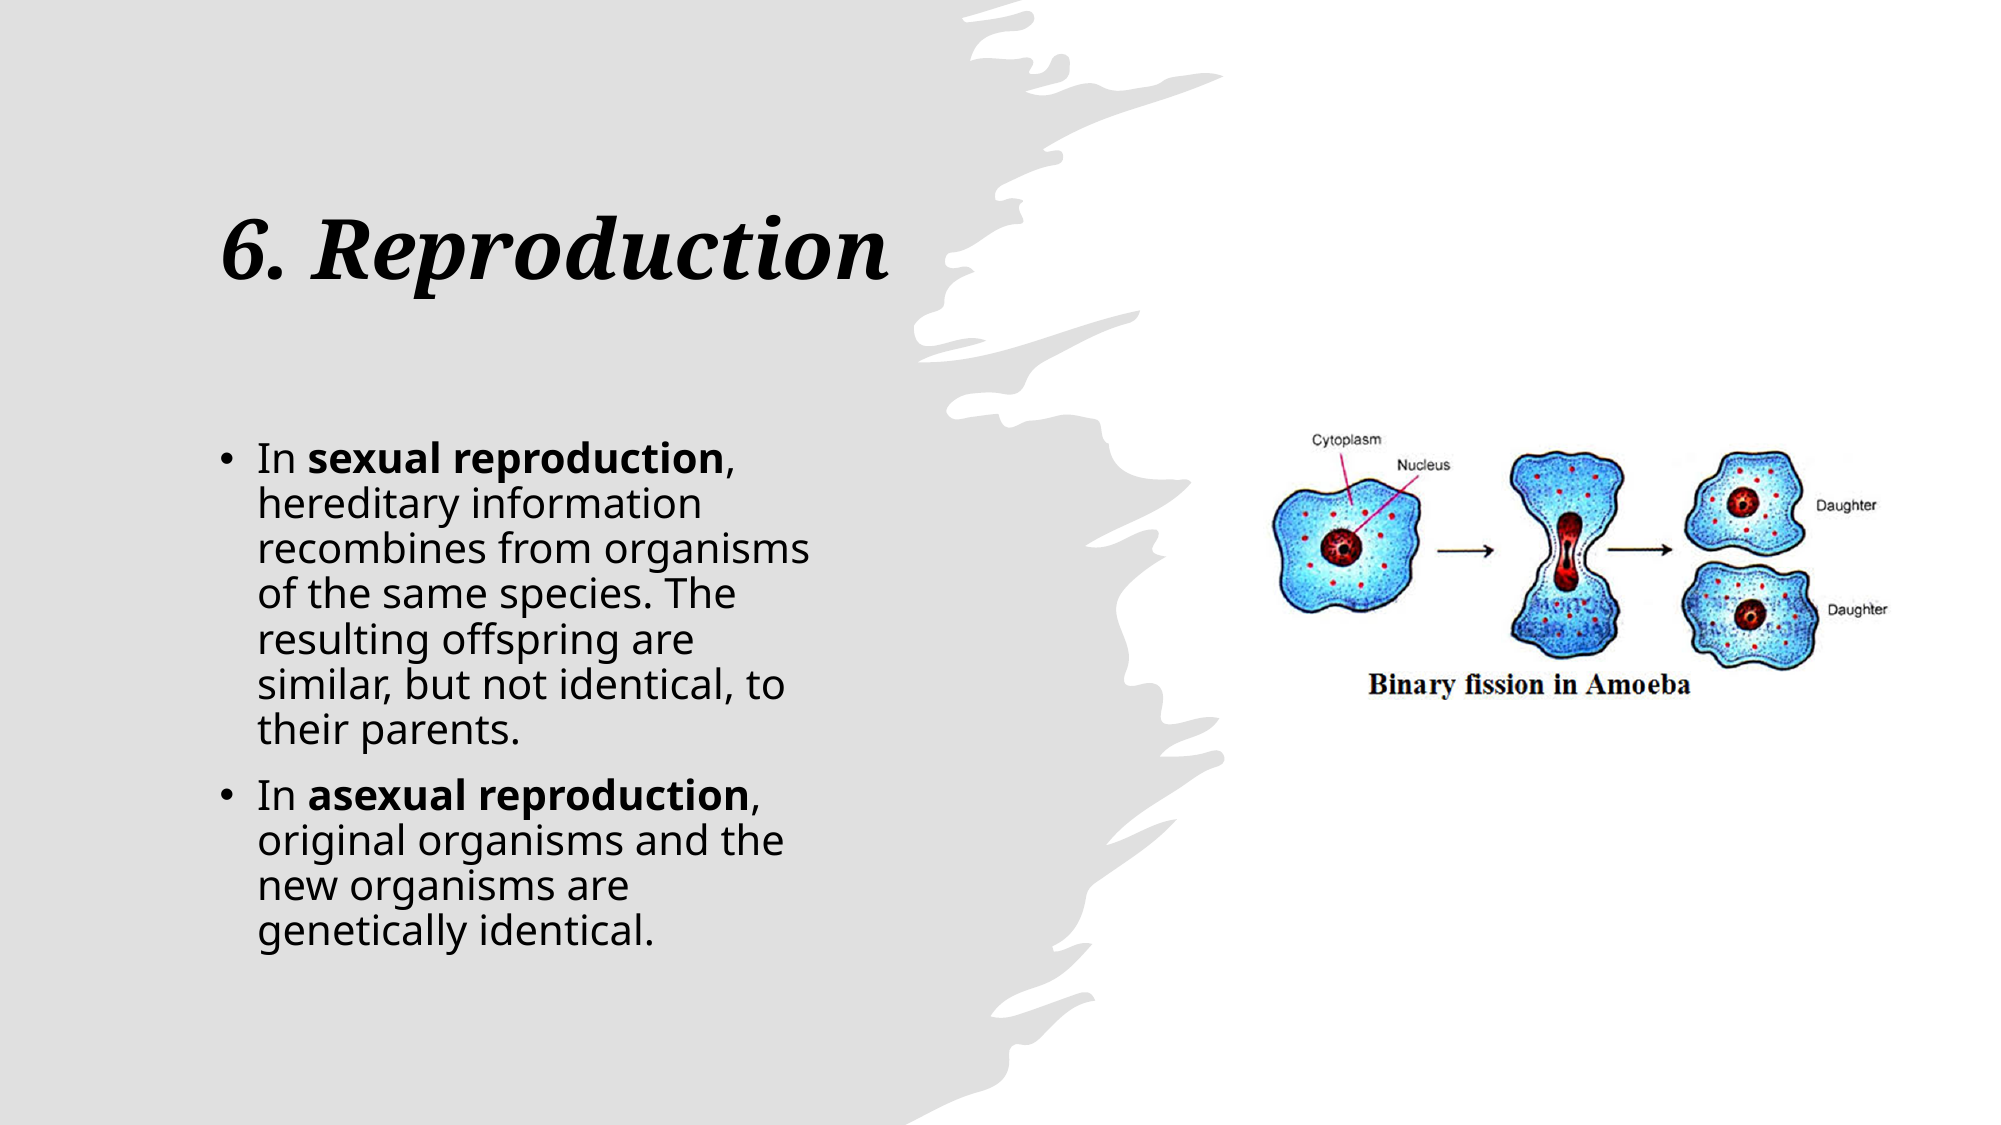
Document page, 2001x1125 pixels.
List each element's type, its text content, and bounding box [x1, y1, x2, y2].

text_box [910, 0, 2000, 1125]
text_box [0, 0, 1227, 1125]
list In sexual reproduction, hereditary information recombines from organisms of the same species. The resulting offspring are similar, but not identical, to their parents. In asexual reproduction, original organisms and the new organisms are genetically identical. [204, 430, 855, 1014]
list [1263, 424, 1895, 703]
title 6. Reproduction [204, 105, 975, 401]
